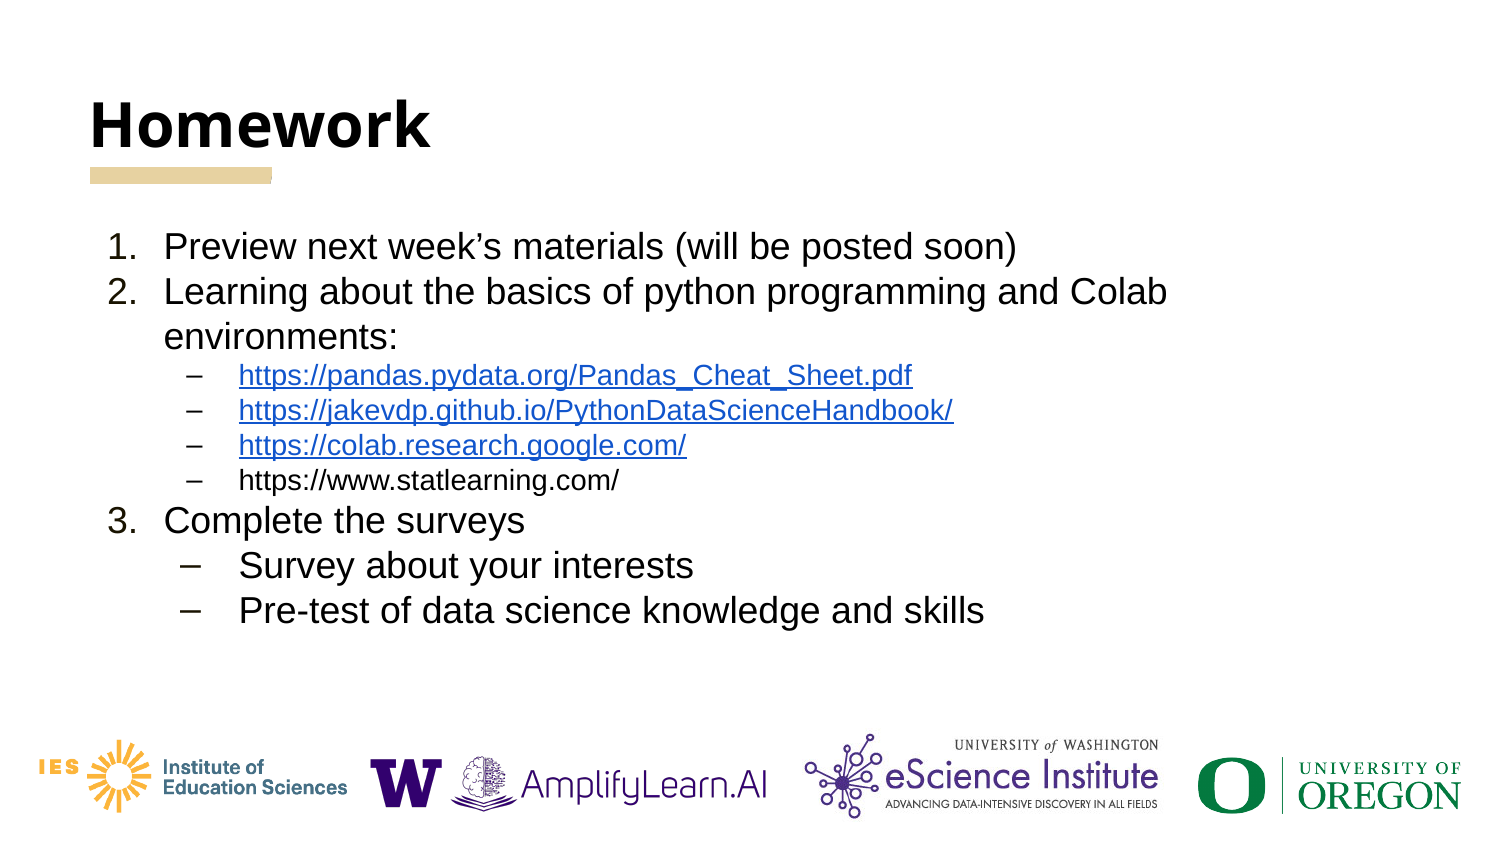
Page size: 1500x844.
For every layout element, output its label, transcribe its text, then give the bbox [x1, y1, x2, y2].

picture [39, 739, 347, 813]
picture [90, 168, 272, 184]
list Preview next week’s materials (will be posted soon) Learning about the basics of python programming and Colab environments: https://pandas.pydata.org/Pandas_Cheat_Sheet.pdf https://jakevdp.github.io/PythonDataScienceHandbook/ https://colab.research.google.com/ https://www.statlearning.com/ Complete the surveys Survey about your interests Pre-test of data science knowledge and skills [73, 214, 1419, 687]
title Homework [73, 4, 1419, 168]
picture [1198, 757, 1461, 814]
picture [357, 732, 784, 821]
picture [794, 723, 1187, 827]
